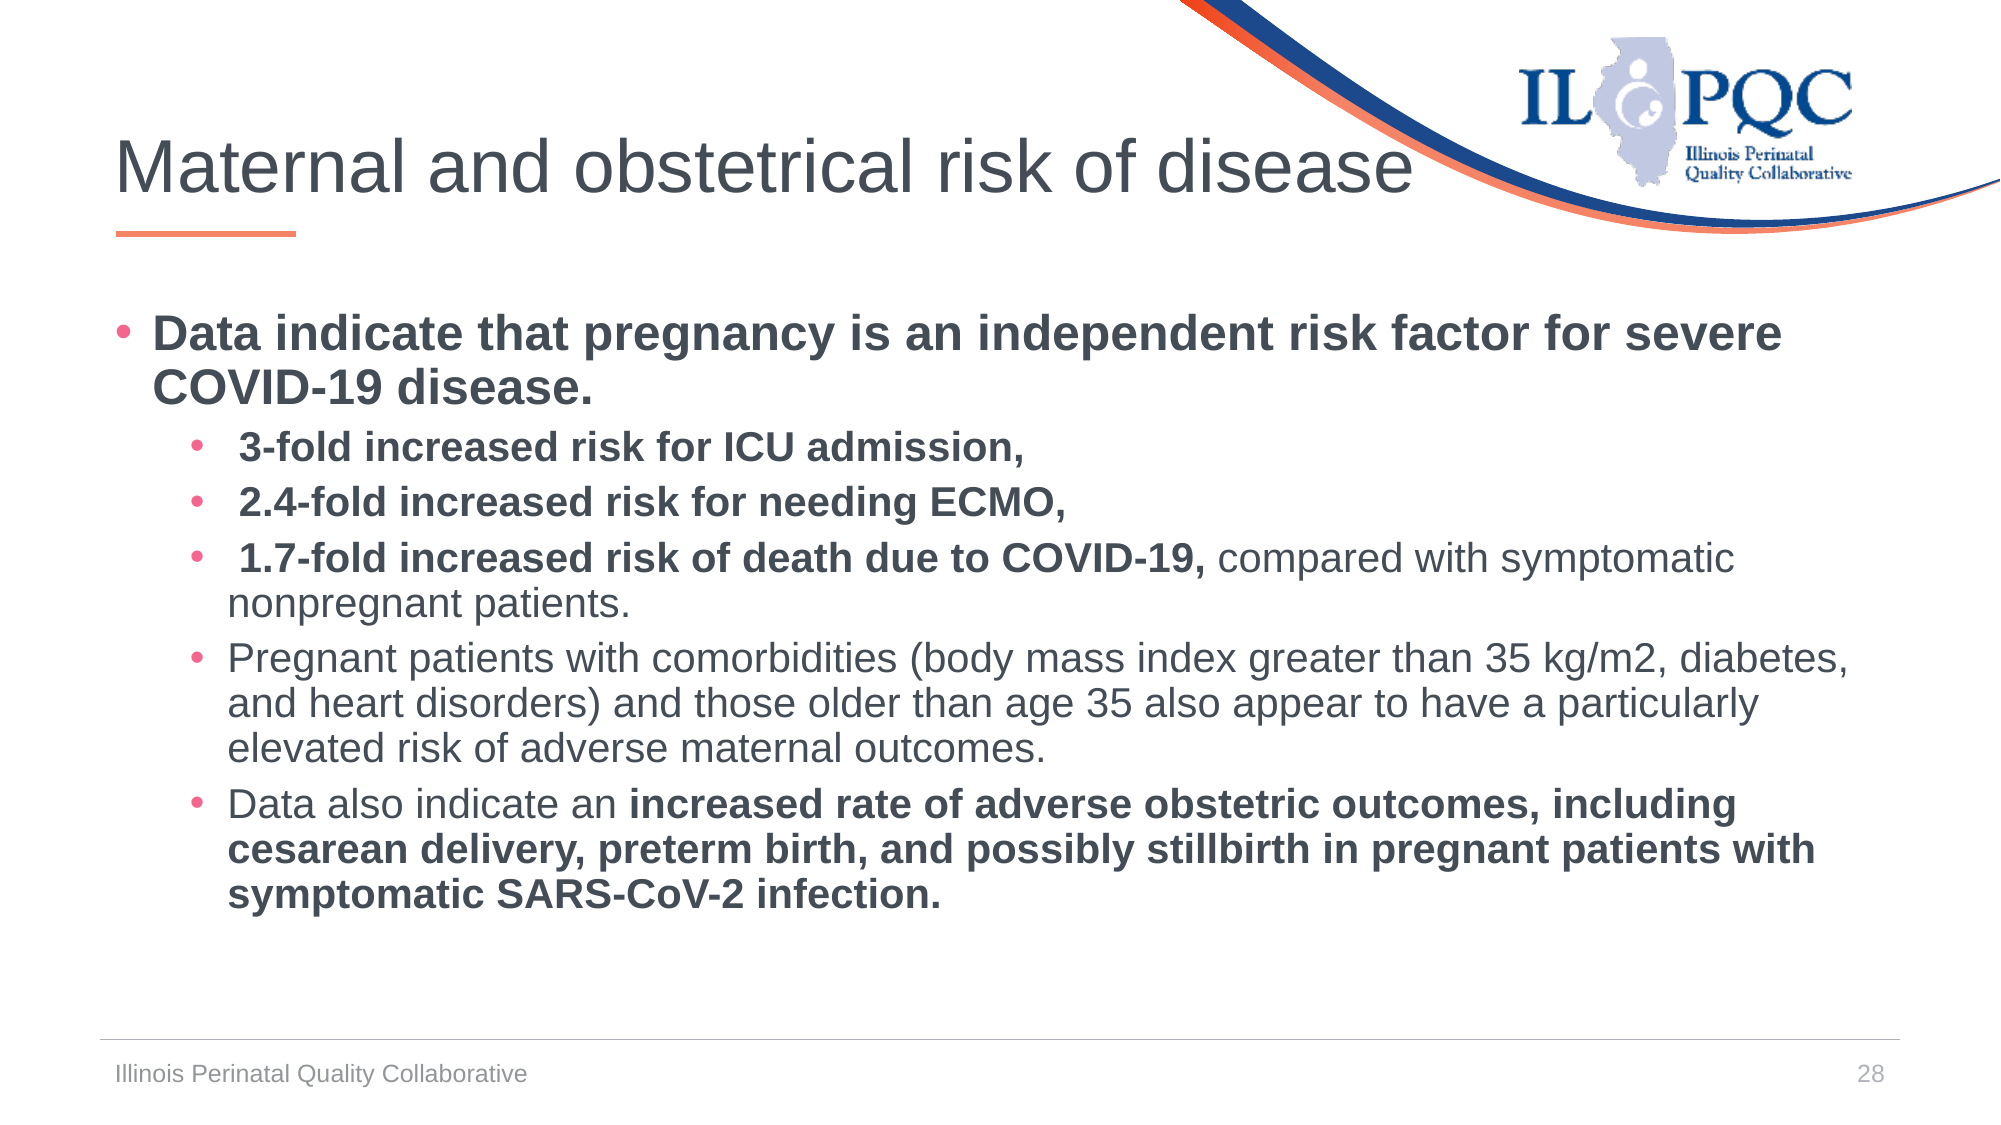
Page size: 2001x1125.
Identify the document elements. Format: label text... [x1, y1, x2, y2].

footer Illinois Perinatal Quality Collaborative [99, 1042, 775, 1103]
picture [1519, 37, 1852, 59]
list Data indicate that pregnancy is an independent risk factor for severe COVID-19 disease. 3-fold increased risk for ICU admission, 2.4-fold increased risk for needing ECMO, 1.7-fold increased risk of death due to COVID-19, compared with symptomatic nonpregnant patients. Pregnant patients with comorbidities (body mass index greater than 35 kg/m2, diabetes, and heart disorders) and those older than age 35 also appear to have a particularly elevated risk of adverse maternal outcomes. Data also indicate an increased rate of adverse obstetric outcomes, including cesarean delivery, preterm birth, and possibly stillbirth in pregnant patients with symptomatic SARS-CoV-2 infection. [99, 299, 1900, 1014]
title Maternal and obstetrical risk of disease [99, 59, 1900, 278]
slide_number 28 [1449, 1042, 1900, 1103]
